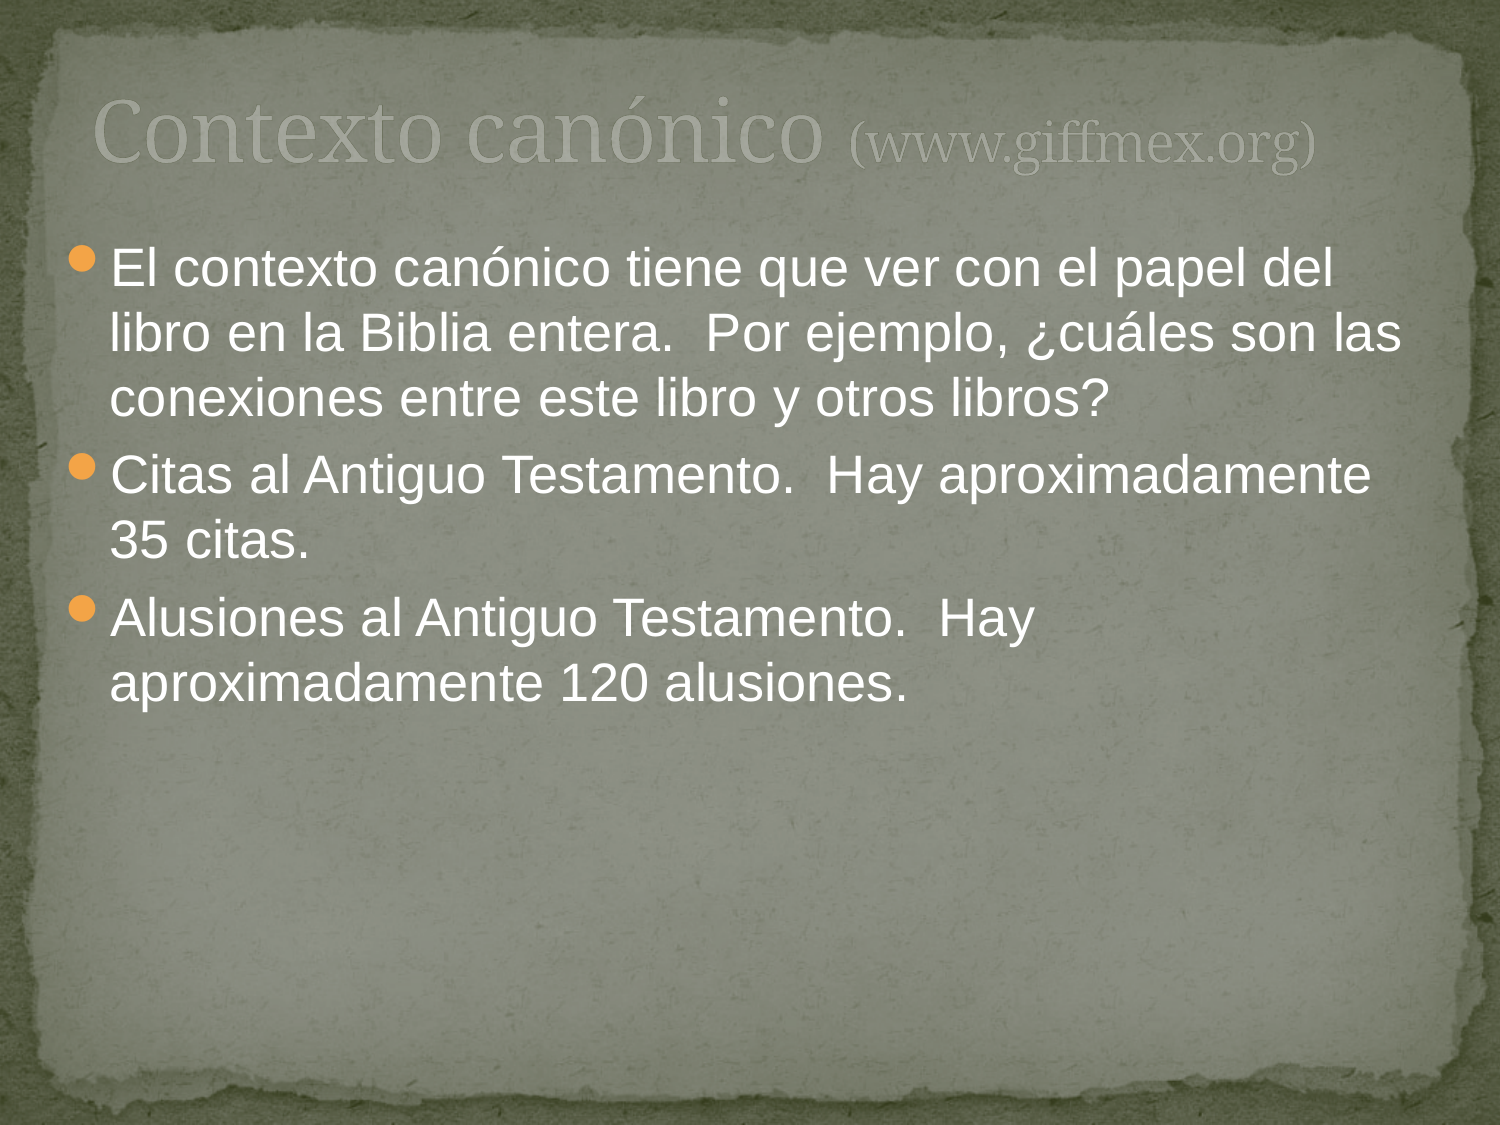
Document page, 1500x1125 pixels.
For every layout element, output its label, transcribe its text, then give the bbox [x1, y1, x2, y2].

list El contexto canónico tiene que ver con el papel del libro en la Biblia entera. Por ejemplo, ¿cuáles son las conexiones entre este libro y otros libros? Citas al Antiguo Testamento. Hay aproximadamente 35 citas. Alusiones al Antiguo Testamento. Hay aproximadamente 120 alusiones. [50, 224, 1463, 1088]
title Contexto canónico (www.giffmex.org) [74, 0, 1425, 188]
